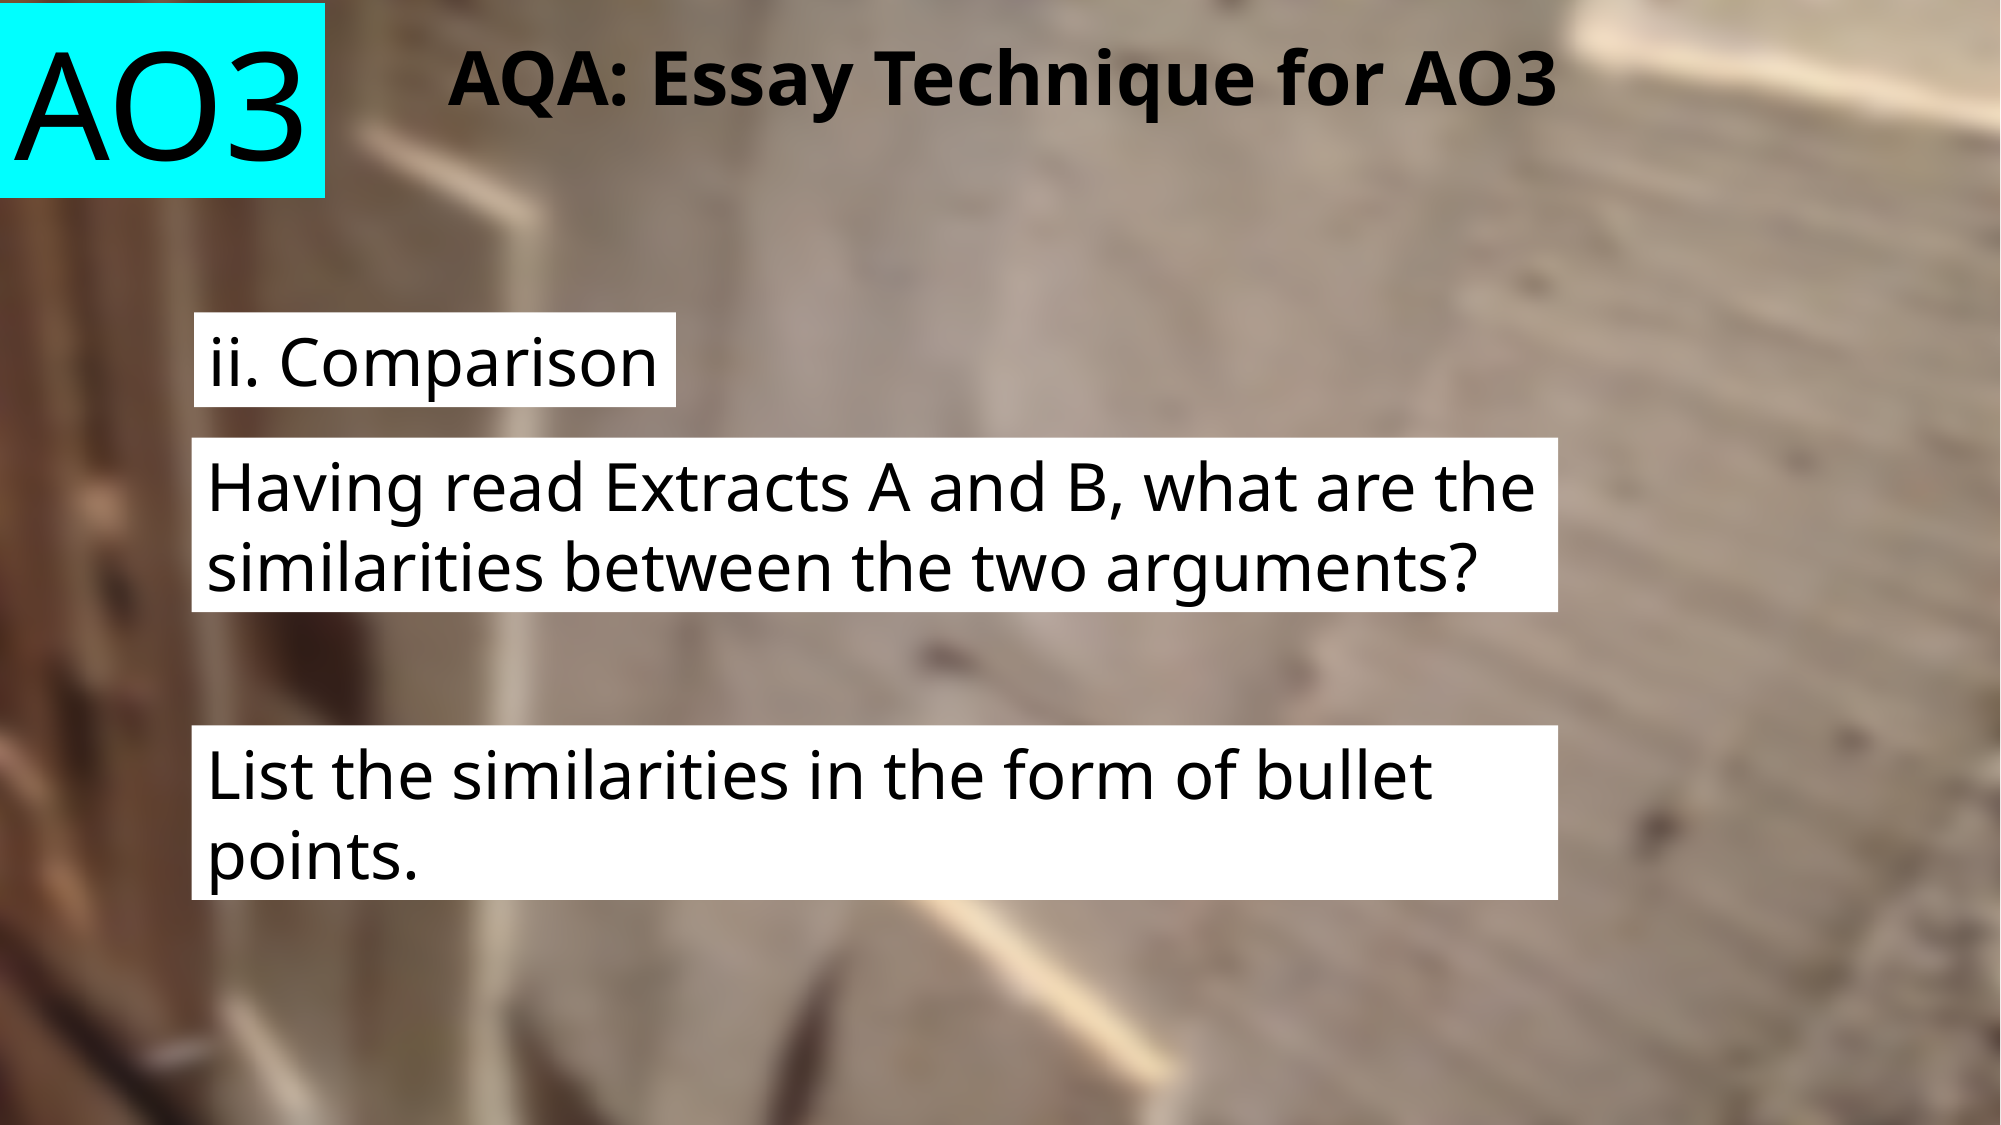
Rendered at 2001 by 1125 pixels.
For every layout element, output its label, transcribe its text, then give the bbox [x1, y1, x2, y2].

text_box List the similarities in the form of bullet points. [191, 725, 1559, 900]
picture [0, 0, 2001, 1125]
text_box ii. Comparison [194, 312, 676, 408]
text_box Having read Extracts A and B, what are the similarities between the two arguments? [191, 437, 1559, 613]
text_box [0, 3, 1970, 200]
